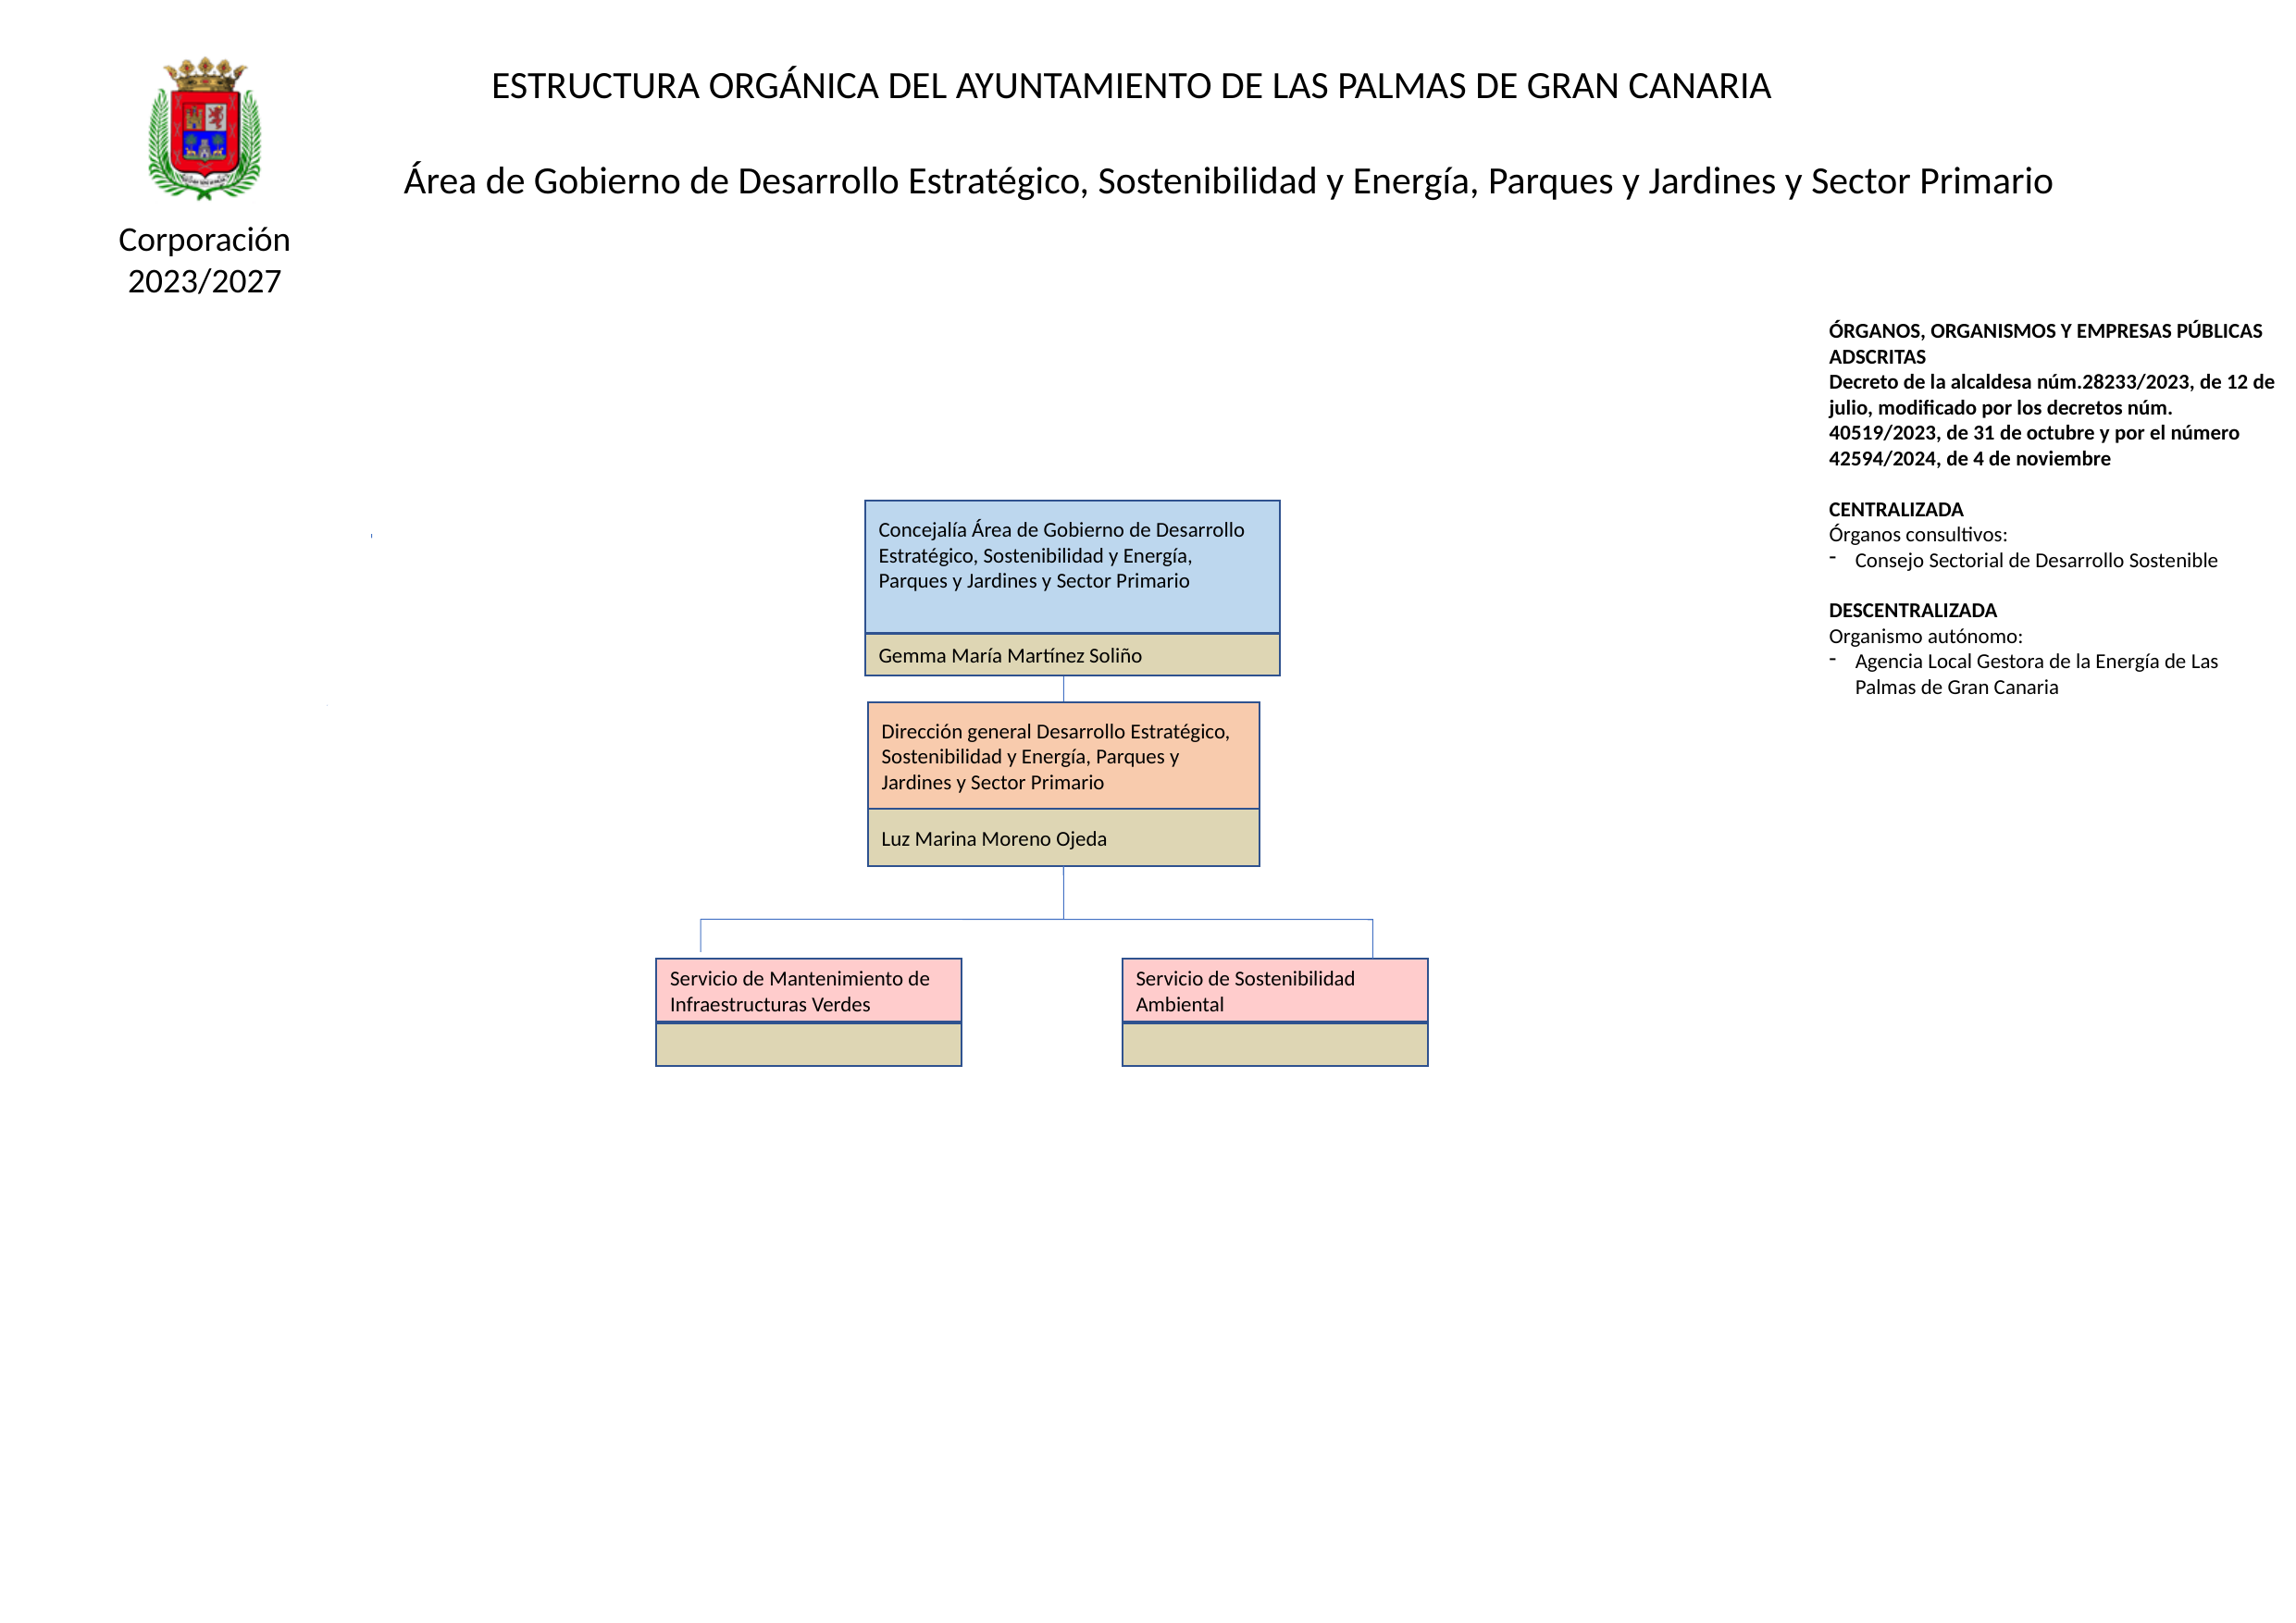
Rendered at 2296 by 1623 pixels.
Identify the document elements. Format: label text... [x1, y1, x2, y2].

text_box Área de Gobierno de Desarrollo Estratégico, Sostenibilidad y Energía, Parques y Jardines y Sector Primario [390, 148, 2113, 209]
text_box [867, 701, 1260, 866]
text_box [656, 958, 962, 1066]
text_box ESTRUCTURA ORGÁNICA DEL AYUNTAMIENTO DE LAS PALMAS DE GRAN CANARIA [478, 53, 1787, 114]
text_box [864, 500, 1281, 676]
text_box Corporación 2023/2027 [82, 209, 328, 307]
picture [146, 53, 264, 204]
text_box ÓRGANOS, ORGANISMOS Y EMPRESAS PÚBLICAS ADSCRITAS Decreto de la alcaldesa núm.28233/2023, de 12 de julio, modificado por los decretos núm. 40519/2023, de 31 de octubre y por el número 42594/2024, de 4 de noviembre CENTRALIZADA Órganos consultivos: Consejo Sectorial de Desarrollo Sostenible DESCENTRALIZADA Organismo autónomo: Agencia Local Gestora de la Energía de Las Palmas de Gran Canaria [1815, 310, 2295, 706]
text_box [1122, 958, 1429, 1066]
